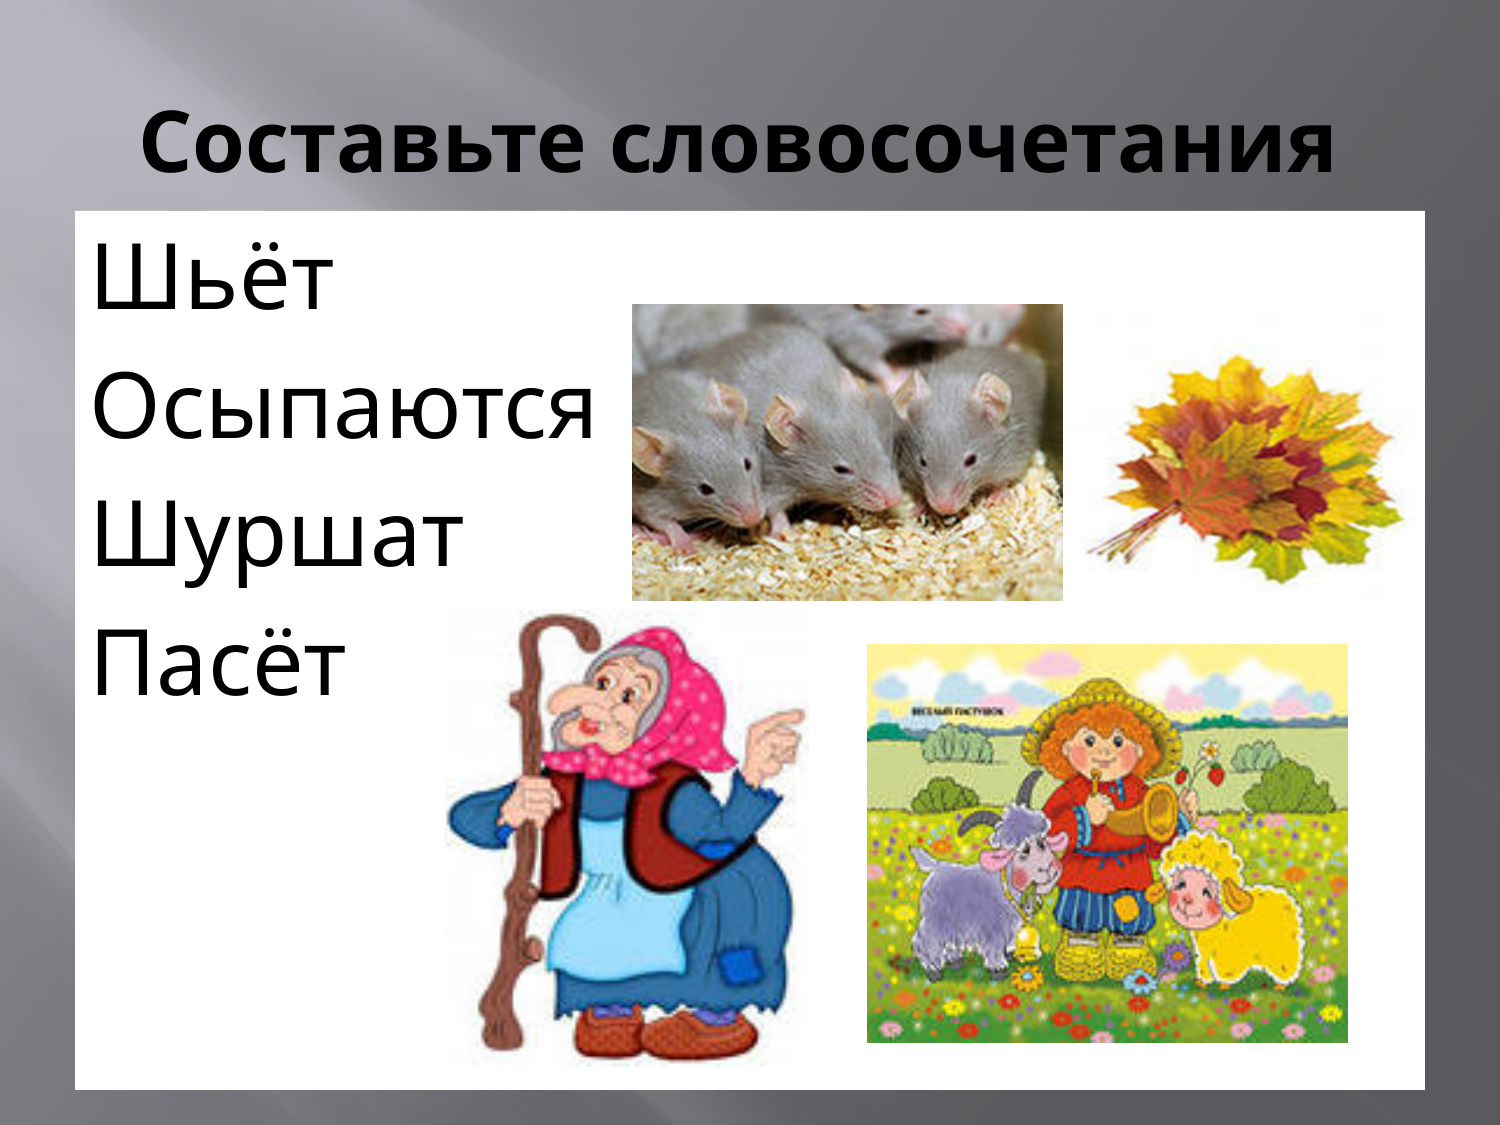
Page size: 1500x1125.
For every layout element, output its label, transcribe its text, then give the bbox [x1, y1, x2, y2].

picture [1066, 311, 1419, 616]
list Шьёт Осыпаются Шуршат Пасёт [75, 210, 1425, 1090]
title Составьте словосочетания [75, 45, 1425, 210]
picture [866, 644, 1348, 1043]
picture [445, 609, 809, 1067]
picture [632, 304, 1063, 601]
